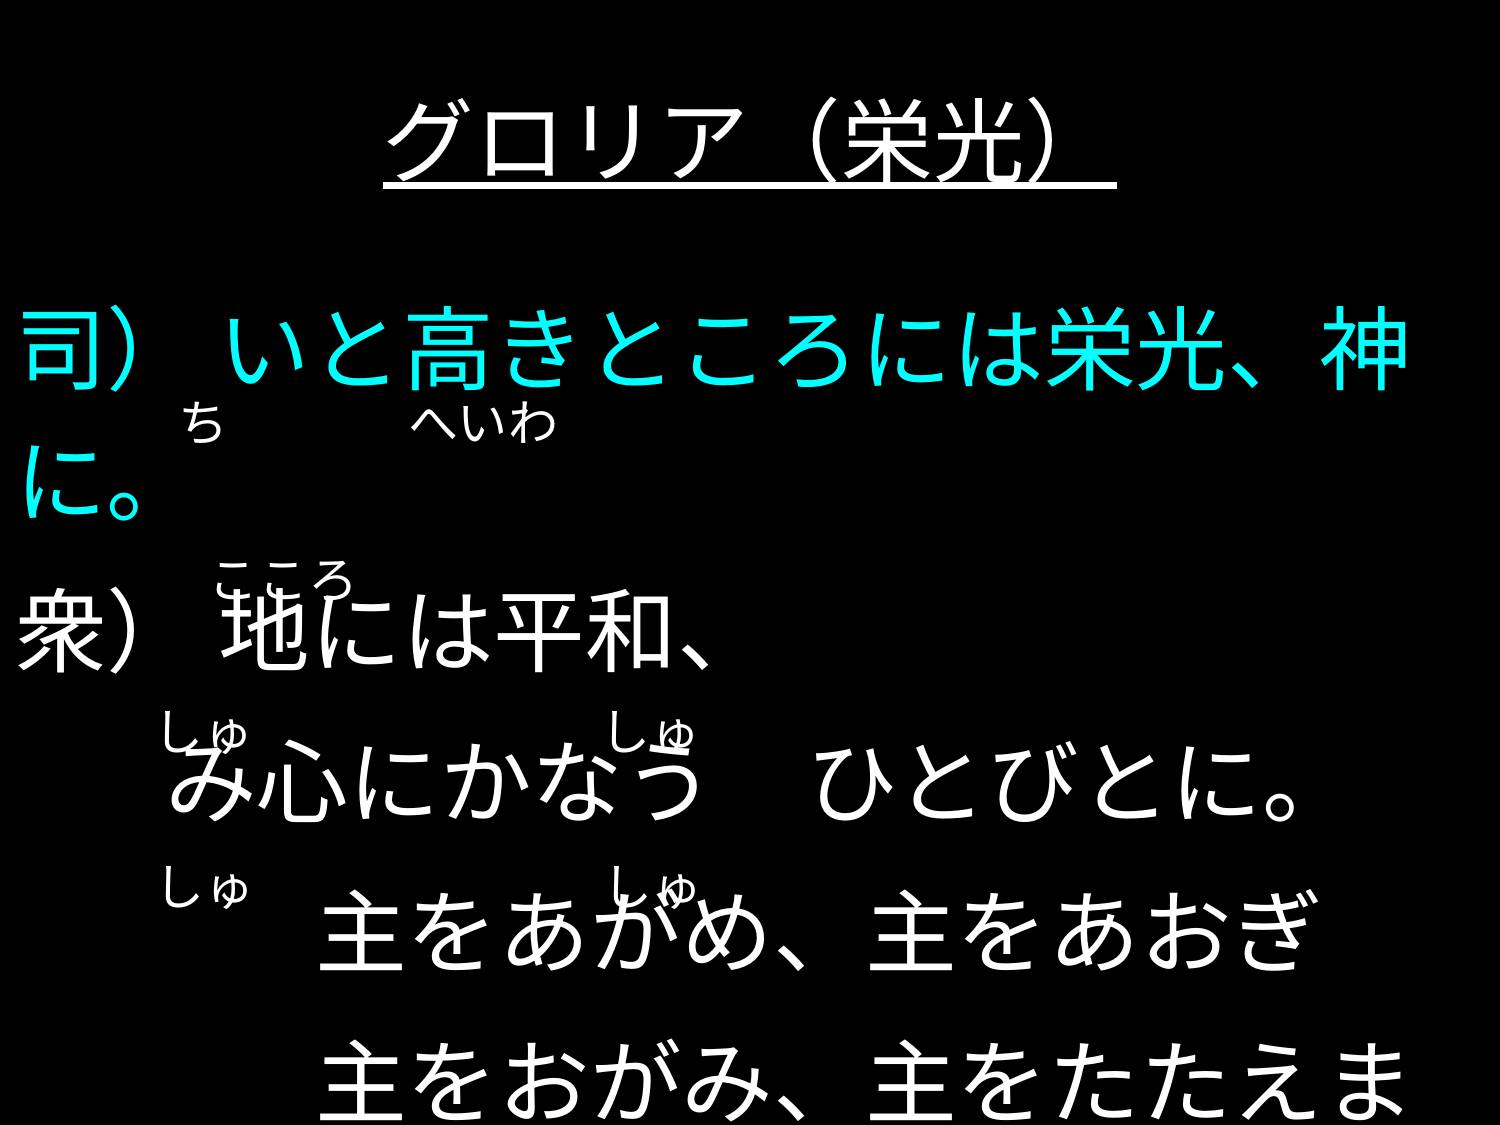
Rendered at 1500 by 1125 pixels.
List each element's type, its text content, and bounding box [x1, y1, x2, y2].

text_box しゅ しゅ [2, 693, 1489, 768]
text_box しゅ しゅ [4, 847, 1490, 923]
text_box ち へいわ [5, 384, 1492, 460]
text_box こころ [1, 541, 1488, 617]
list 司） いと高きところには栄光、神に。 衆） 地には平和、 み心にかなう ひとびとに。 主をあがめ、主をあおぎ 主をおがみ、主をたたえます。 [0, 262, 1500, 1006]
title グロリア（栄光） [74, 44, 1426, 233]
